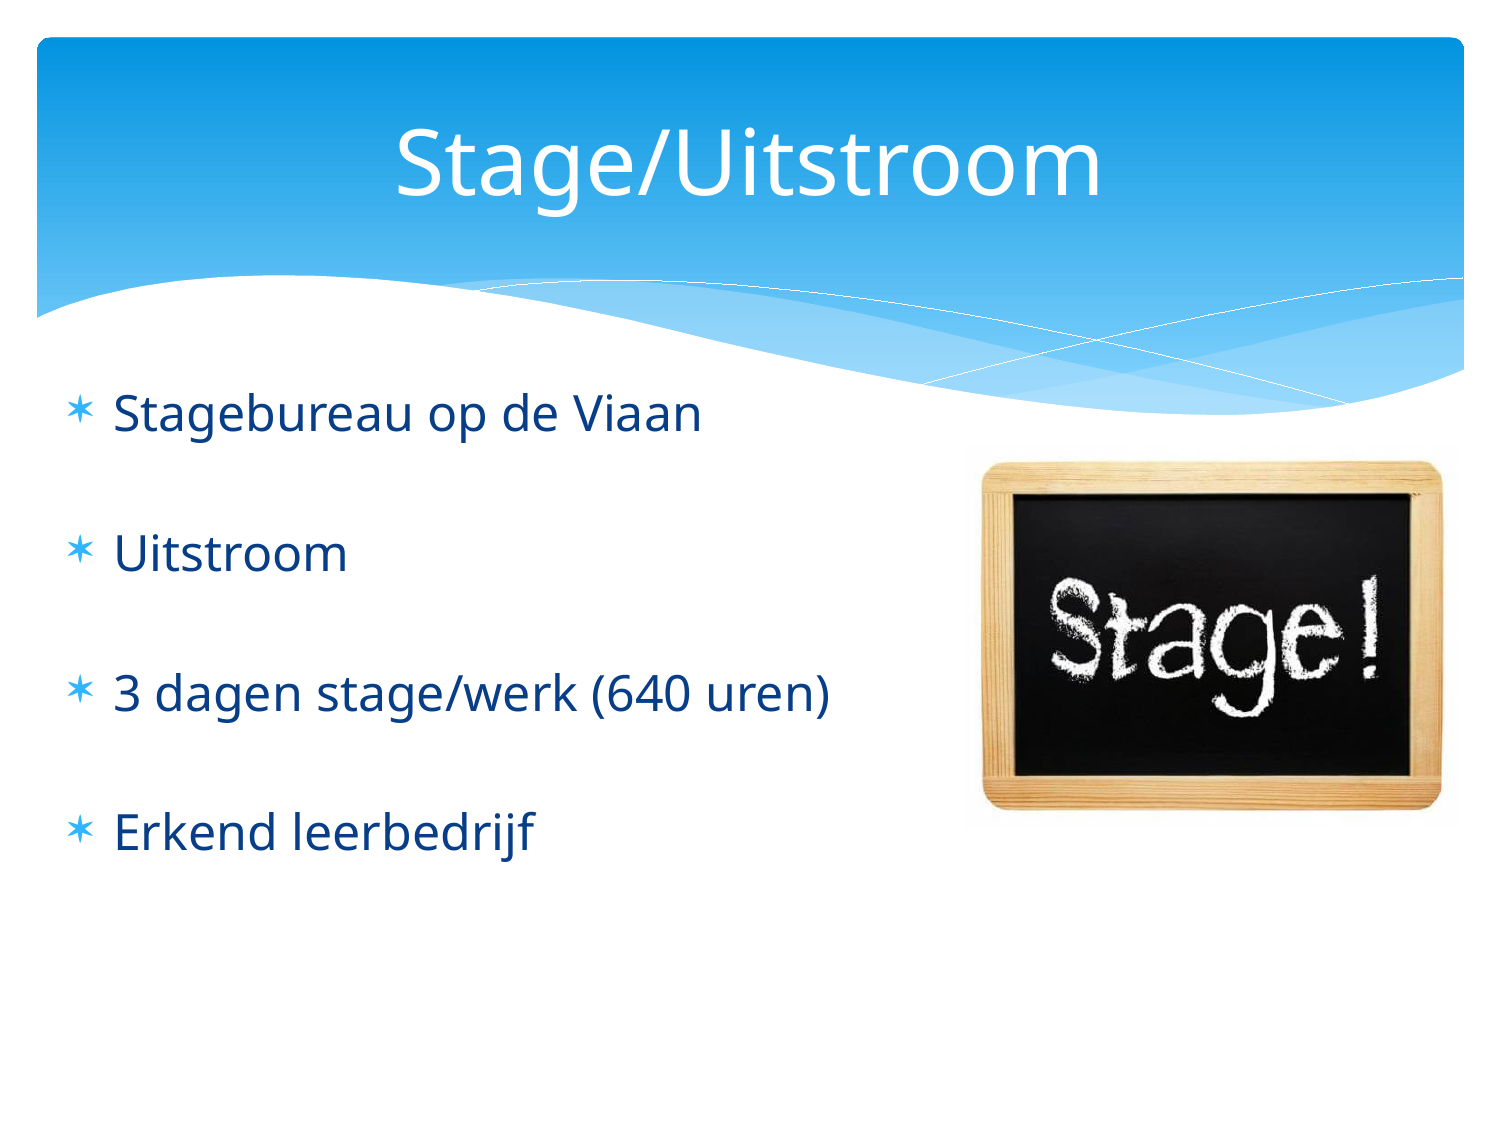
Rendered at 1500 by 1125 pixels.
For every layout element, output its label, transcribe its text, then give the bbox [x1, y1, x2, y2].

list Stagebureau op de Viaan Uitstroom 3 dagen stage/werk (640 uren) Erkend leerbedrijf [53, 373, 964, 1100]
title Stage/Uitstroom [75, 55, 1425, 261]
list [963, 444, 1460, 829]
